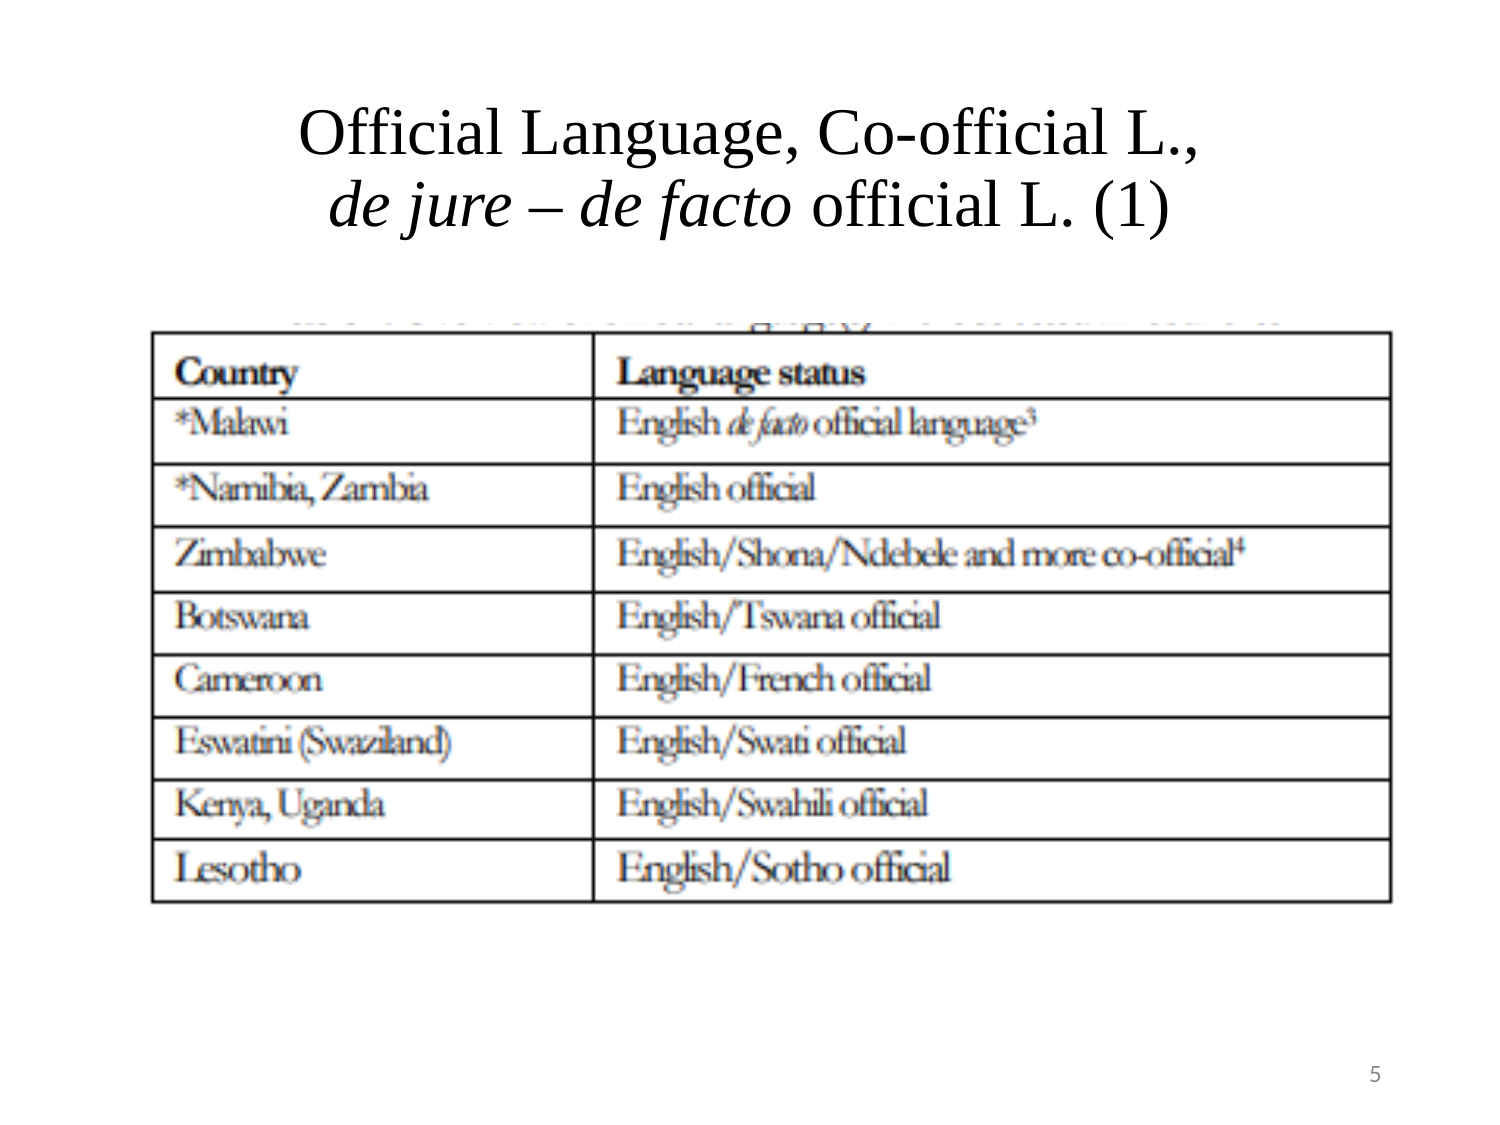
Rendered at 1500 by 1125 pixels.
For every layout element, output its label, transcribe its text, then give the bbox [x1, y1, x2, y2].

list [47, 323, 1453, 984]
slide_number 5 [1059, 1042, 1397, 1103]
title Official Language, Co-official L., de jure – de facto official L. (1) [103, 59, 1397, 278]
